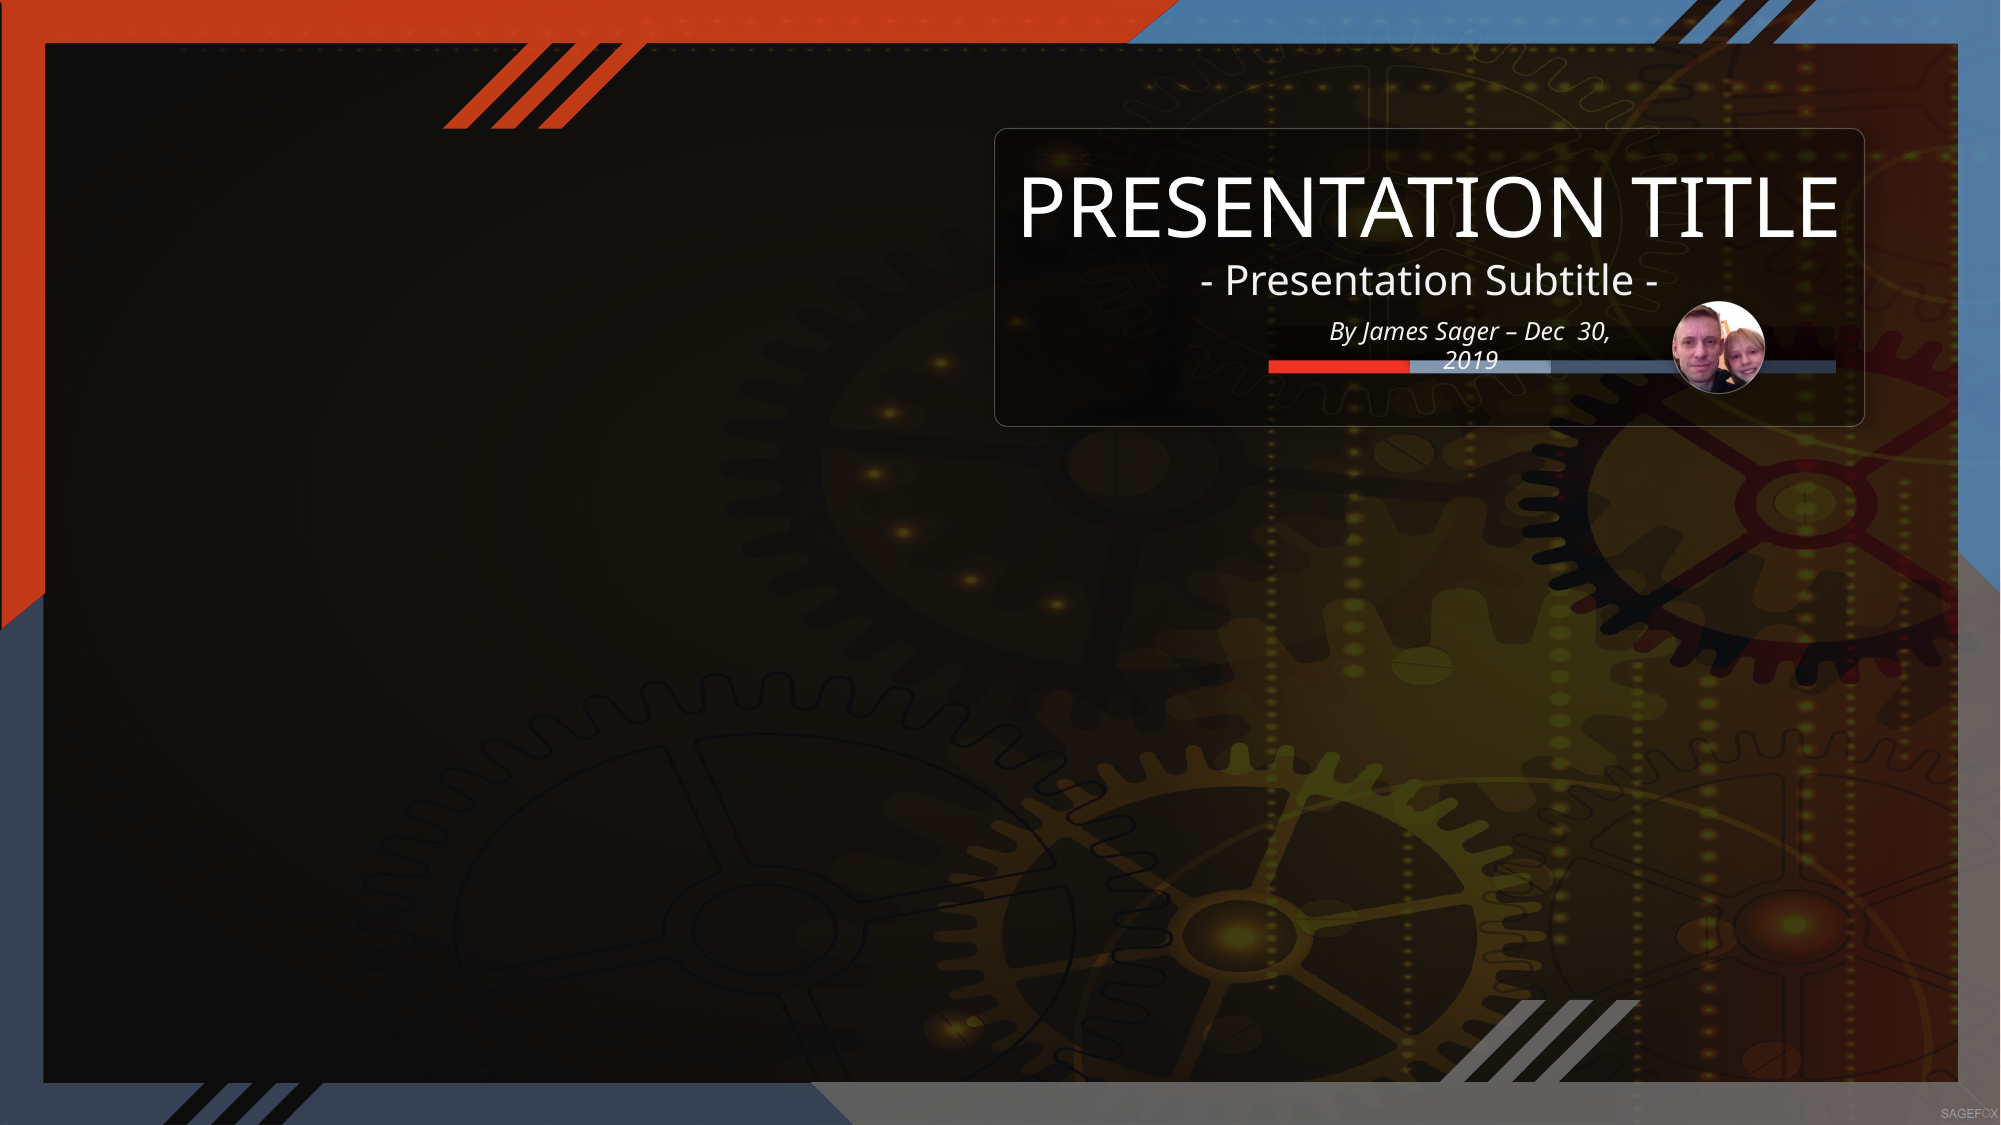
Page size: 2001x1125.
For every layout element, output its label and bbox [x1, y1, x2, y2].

text_box [1723, 0, 1794, 45]
text_box [0, 0, 1181, 130]
text_box [0, 596, 50, 1125]
text_box [8, 1082, 208, 1125]
text_box [233, 1082, 302, 1125]
text_box [1954, 0, 2000, 595]
text_box [185, 1082, 255, 1125]
text_box [1128, 0, 1700, 45]
text_box [1770, 0, 1998, 45]
text_box [994, 128, 1865, 427]
text_box [808, 998, 2000, 1125]
text_box [0, 5, 47, 632]
text_box [1675, 0, 1747, 45]
text_box [1957, 553, 2000, 1120]
text_box [280, 1082, 851, 1125]
